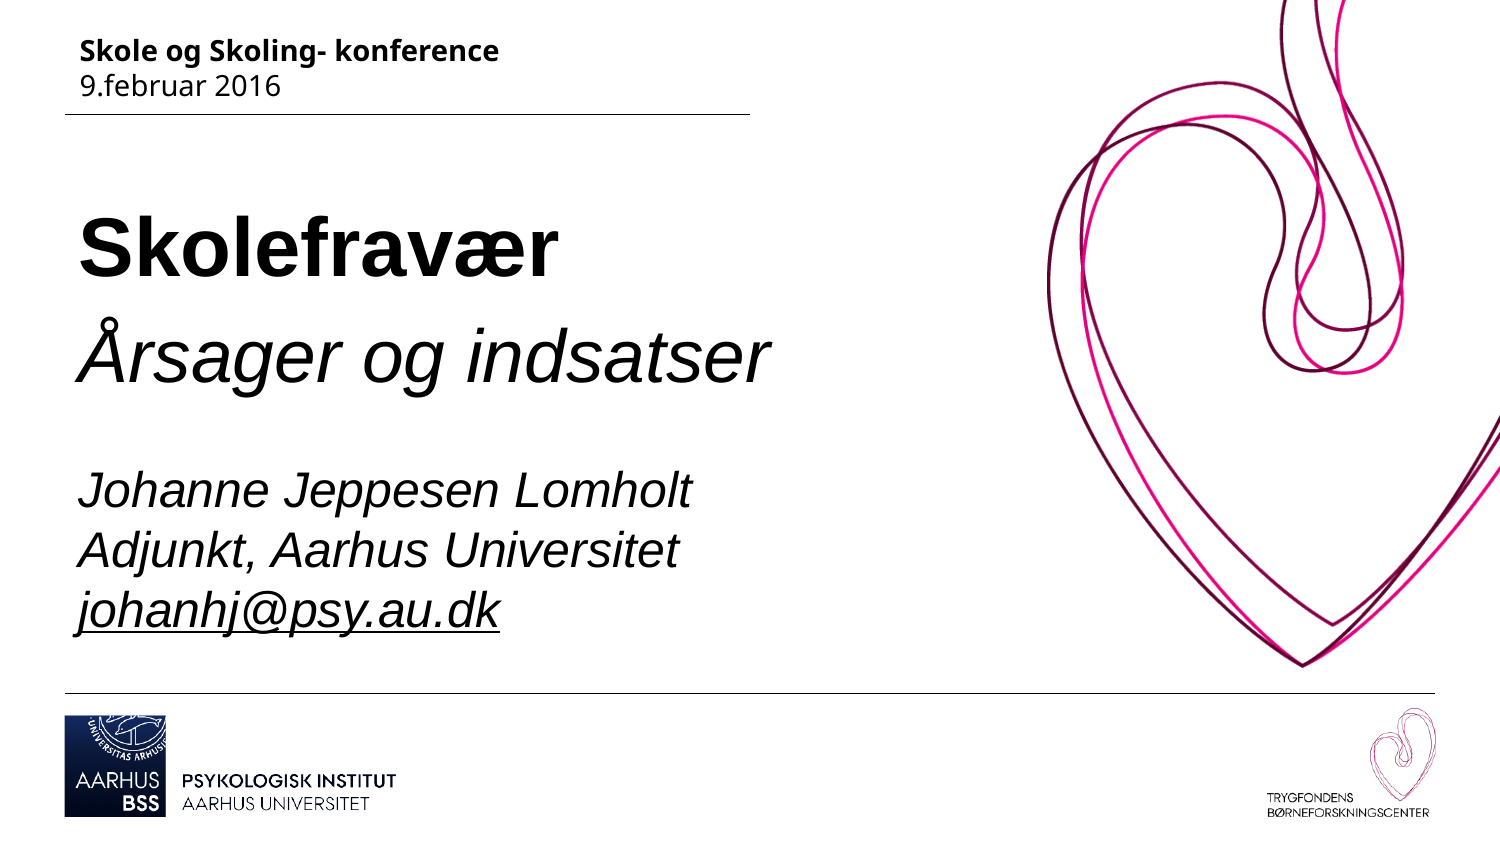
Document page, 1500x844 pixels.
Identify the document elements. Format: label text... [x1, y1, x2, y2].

picture [64, 715, 396, 817]
picture [1047, 0, 1500, 668]
list Skolefravær Årsager og indsatser Johanne Jeppesen Lomholt Adjunkt, Aarhus Universitet johanhj@psy.au.dk [64, 185, 1188, 316]
picture [1267, 708, 1436, 817]
